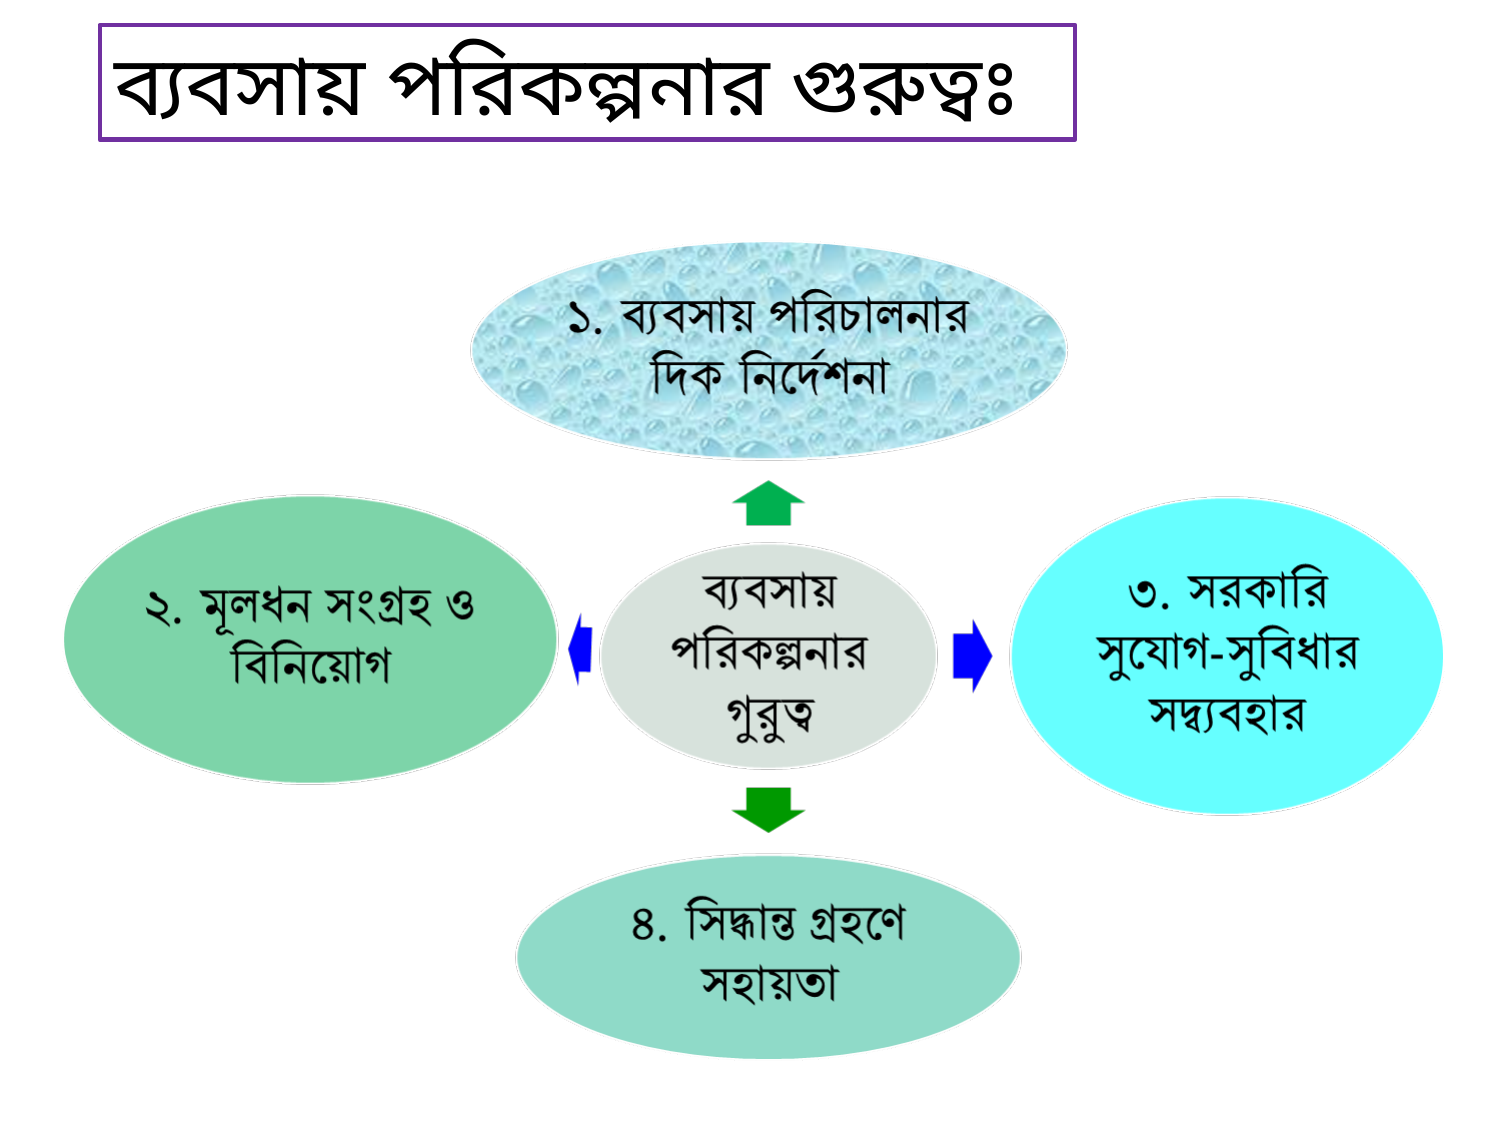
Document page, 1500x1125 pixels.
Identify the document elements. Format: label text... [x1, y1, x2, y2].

text_box ব্যবসায় পরিকল্পনার গুরুত্বঃ [99, 24, 1075, 140]
picture [62, 237, 1445, 1068]
